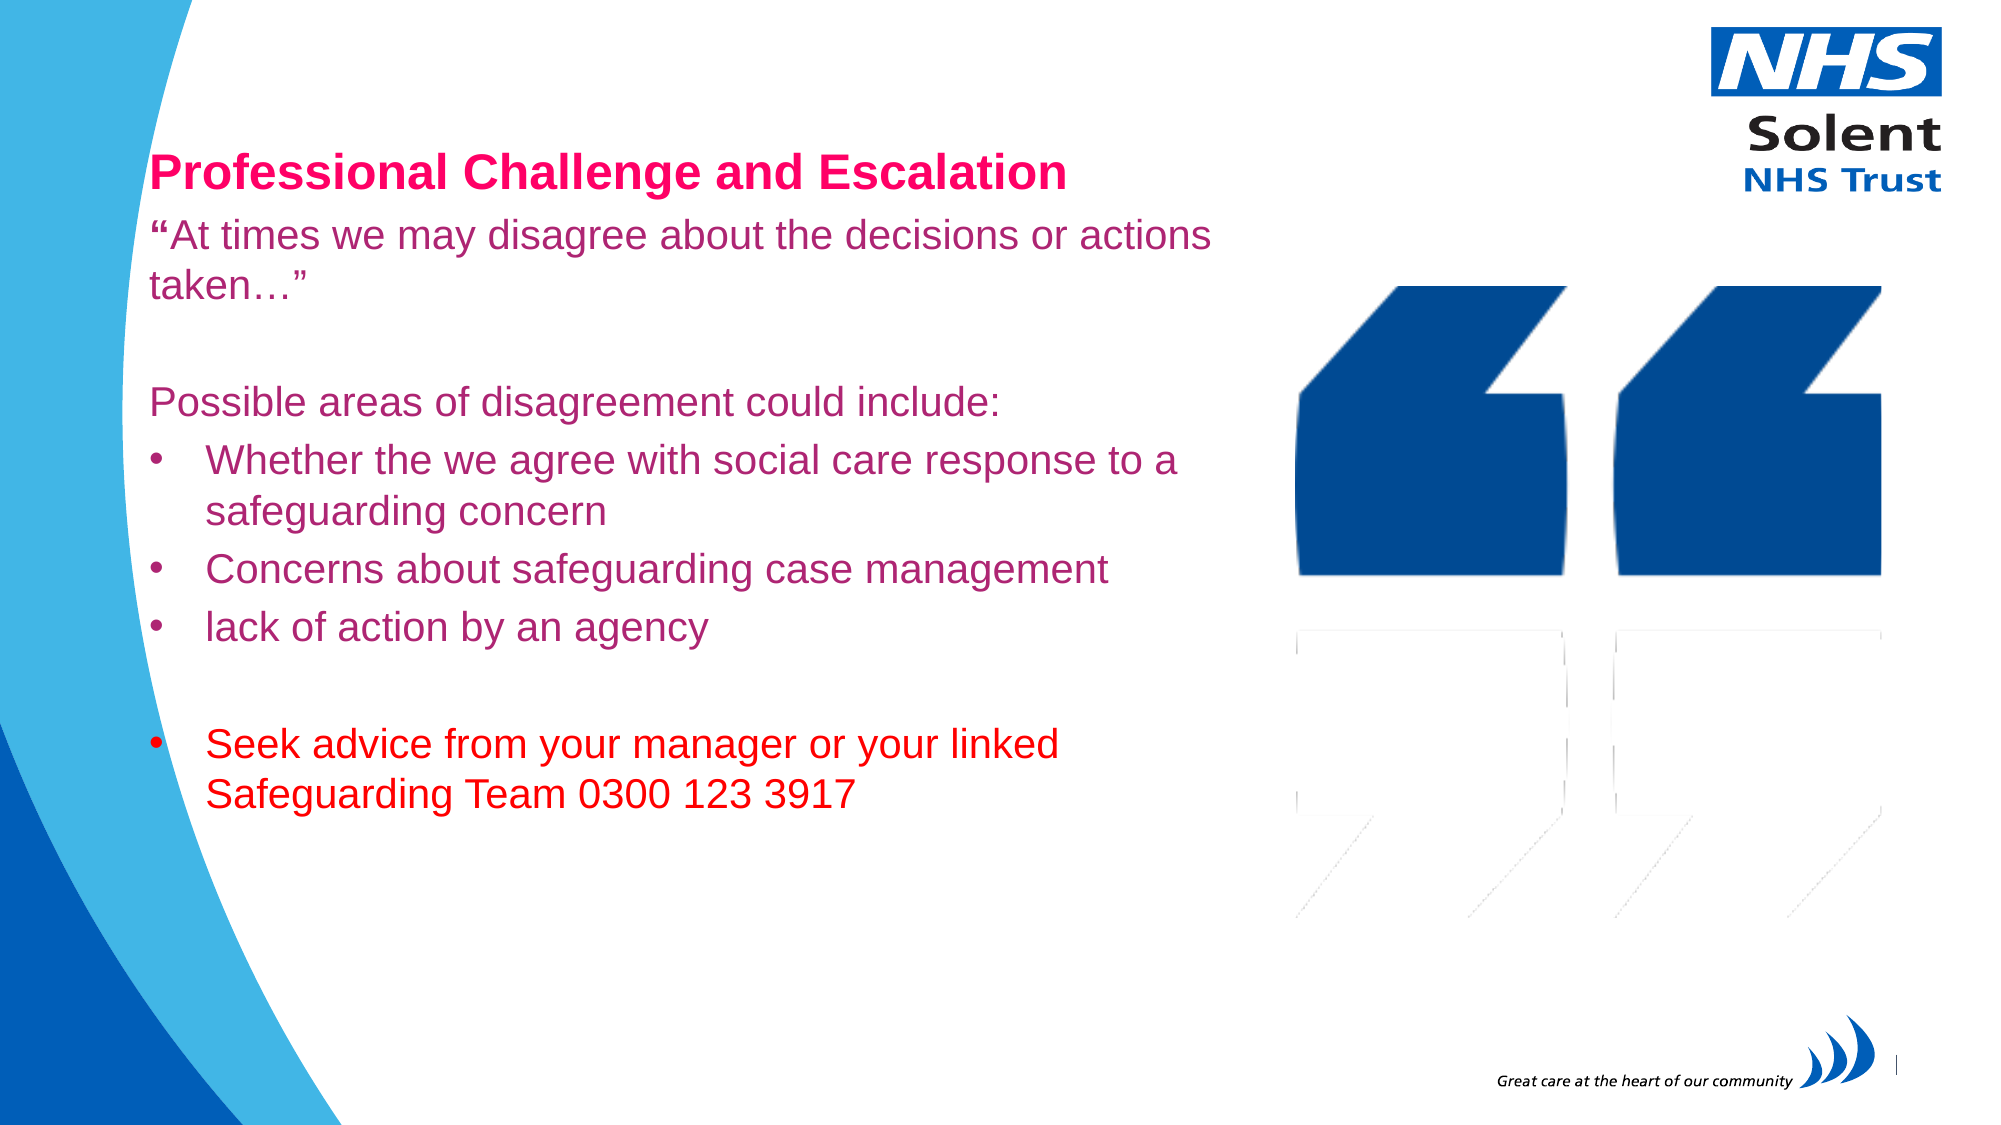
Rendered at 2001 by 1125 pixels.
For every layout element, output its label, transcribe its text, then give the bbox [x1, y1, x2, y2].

text_box Professional Challenge and Escalation “At times we may disagree about the decisions or actions taken…” Possible areas of disagreement could include: Whether the we agree with social care response to a safeguarding concern Concerns about safeguarding case management lack of action by an agency Seek advice from your manager or your linked Safeguarding Team 0300 123 3917 [134, 132, 1296, 888]
picture [1692, 4, 1962, 206]
picture [1295, 286, 1882, 918]
